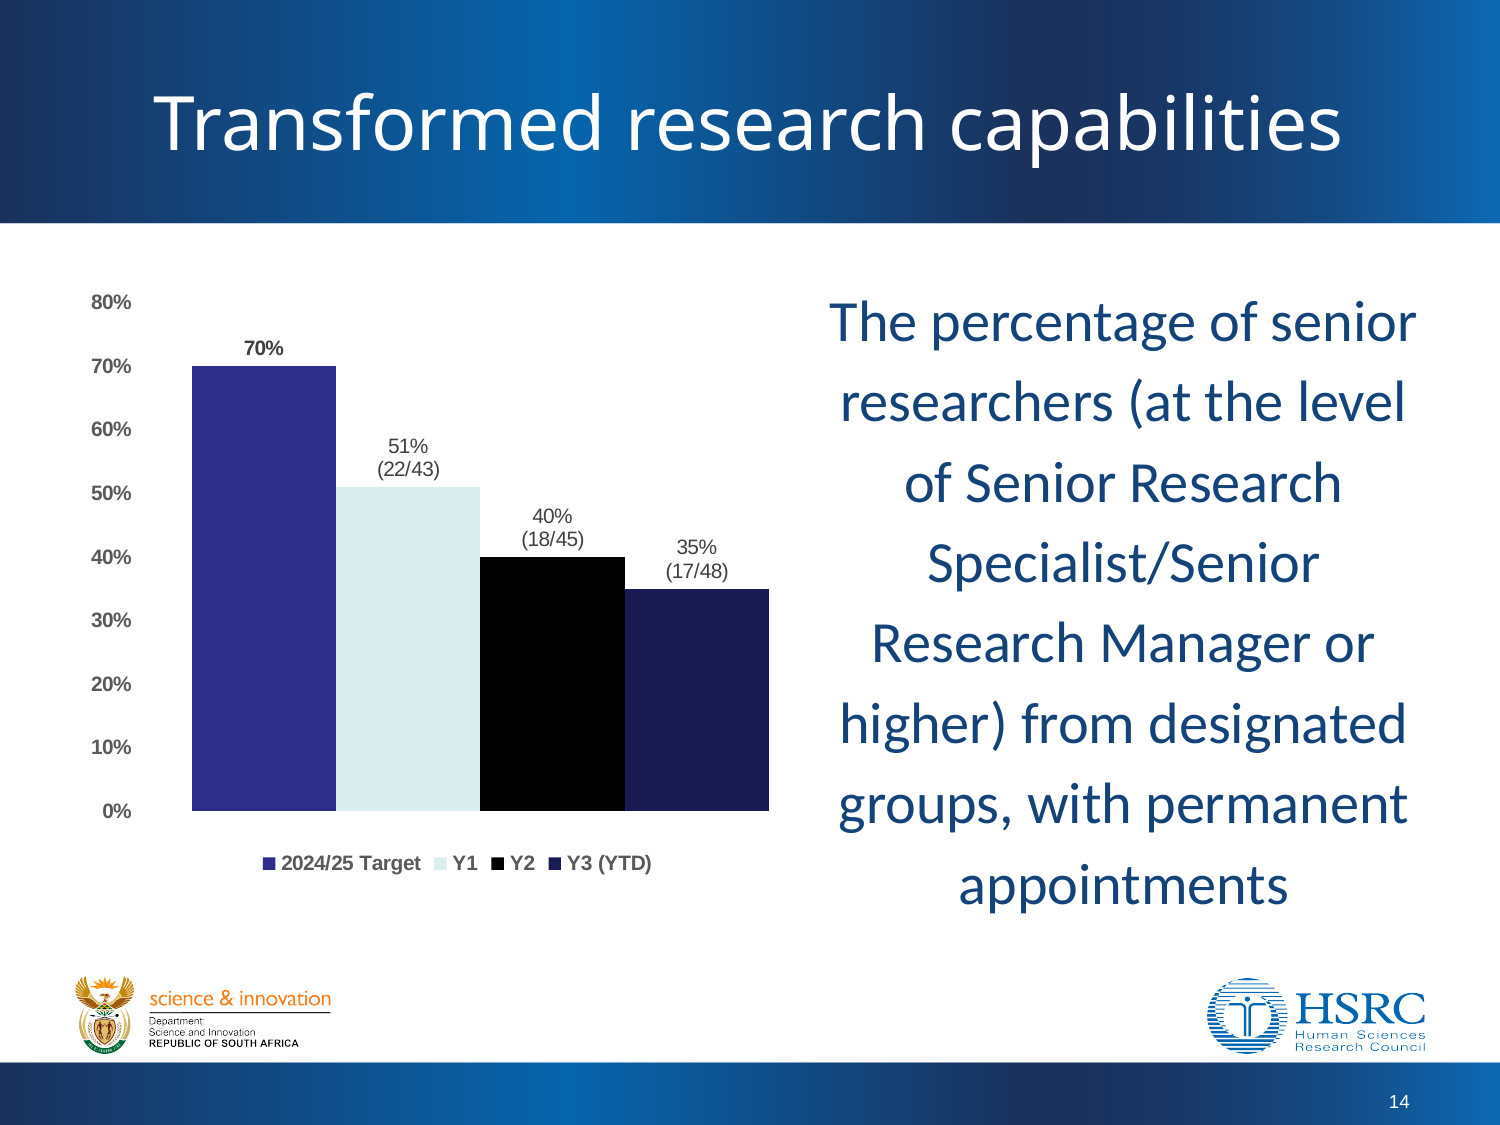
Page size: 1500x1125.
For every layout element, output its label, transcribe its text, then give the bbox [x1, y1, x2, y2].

slide_number 14 [1074, 1082, 1425, 1106]
chart [75, 278, 839, 882]
list The percentage of senior researchers (at the level of Senior Research Specialist/Senior Research Manager or higher) from designated groups, with permanent appointments [804, 264, 1444, 832]
title Transformed research capabilities [73, 149, 1424, 313]
picture [0, 0, 1500, 959]
picture [1207, 978, 1425, 1054]
picture [0, 1059, 1500, 1125]
picture [75, 976, 337, 1054]
